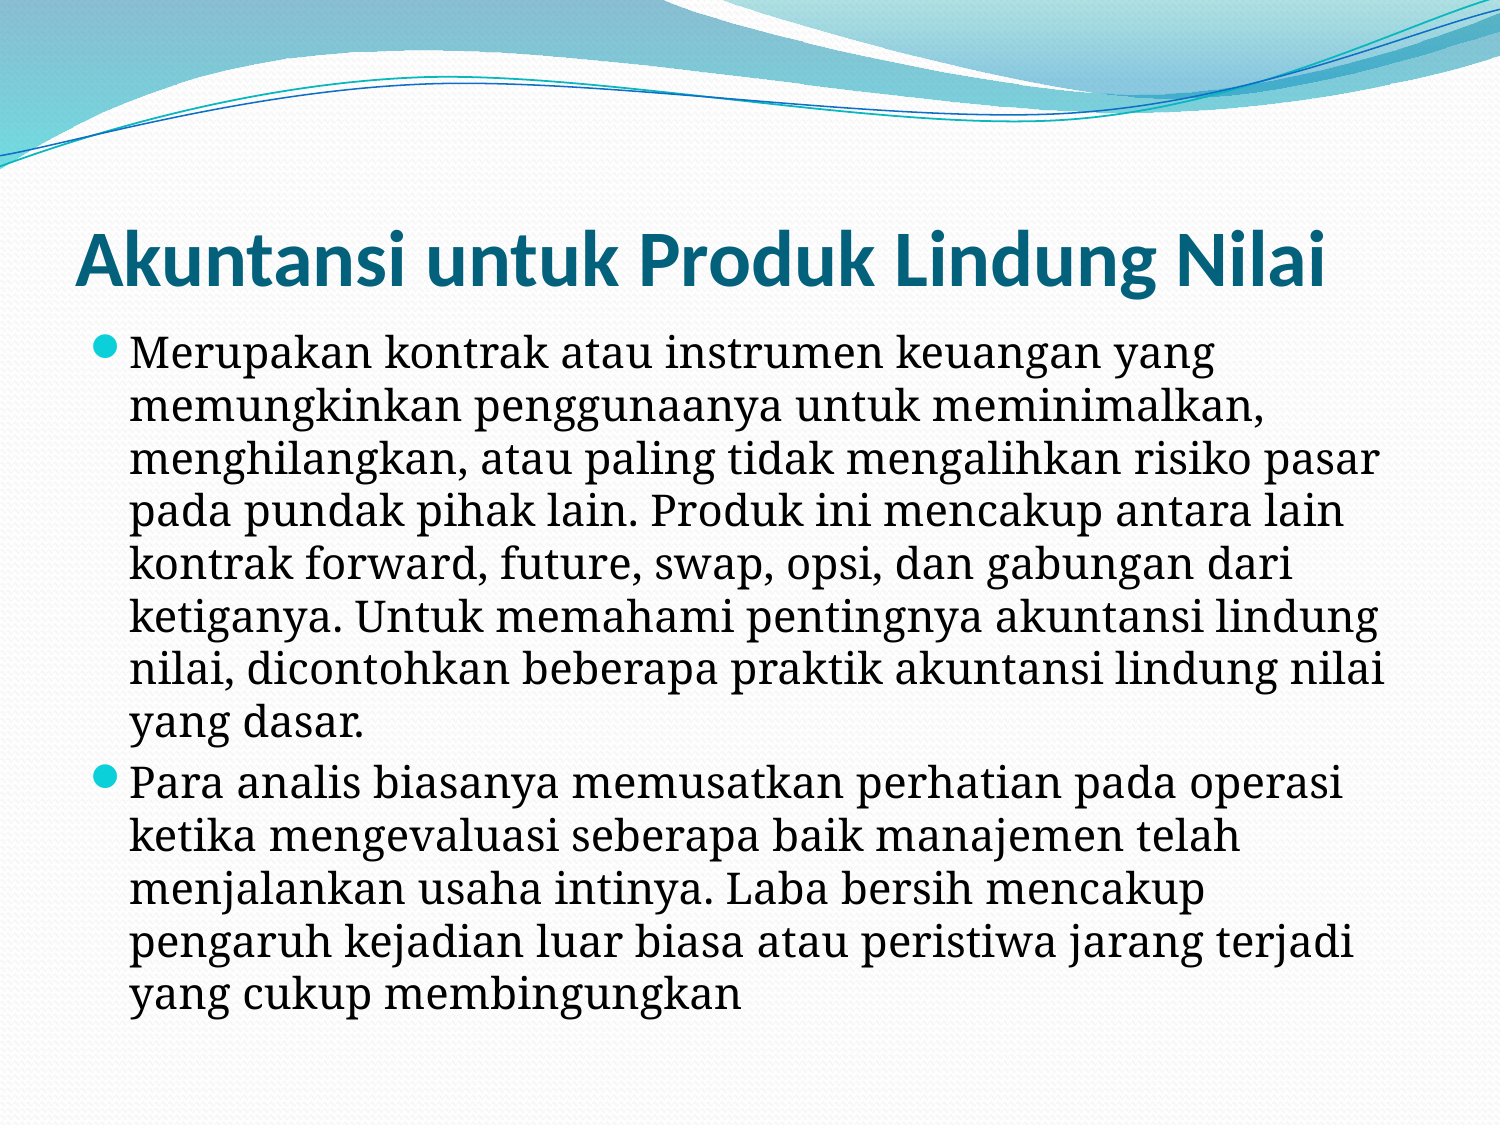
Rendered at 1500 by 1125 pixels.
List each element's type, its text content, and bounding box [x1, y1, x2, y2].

title Akuntansi untuk Produk Lindung Nilai [75, 115, 1425, 303]
list Merupakan kontrak atau instrumen keuangan yang memungkinkan penggunaanya untuk meminimalkan, menghilangkan, atau paling tidak mengalihkan risiko pasar pada pundak pihak lain. Produk ini mencakup antara lain kontrak forward, future, swap, opsi, dan gabungan dari ketiganya. Untuk memahami pentingnya akuntansi lindung nilai, dicontohkan beberapa praktik akuntansi lindung nilai yang dasar. Para analis biasanya memusatkan perhatian pada operasi ketika mengevaluasi seberapa baik manajemen telah menjalankan usaha intinya. Laba bersih mencakup pengaruh kejadian luar biasa atau peristiwa jarang terjadi yang cukup membingungkan [75, 317, 1425, 1038]
